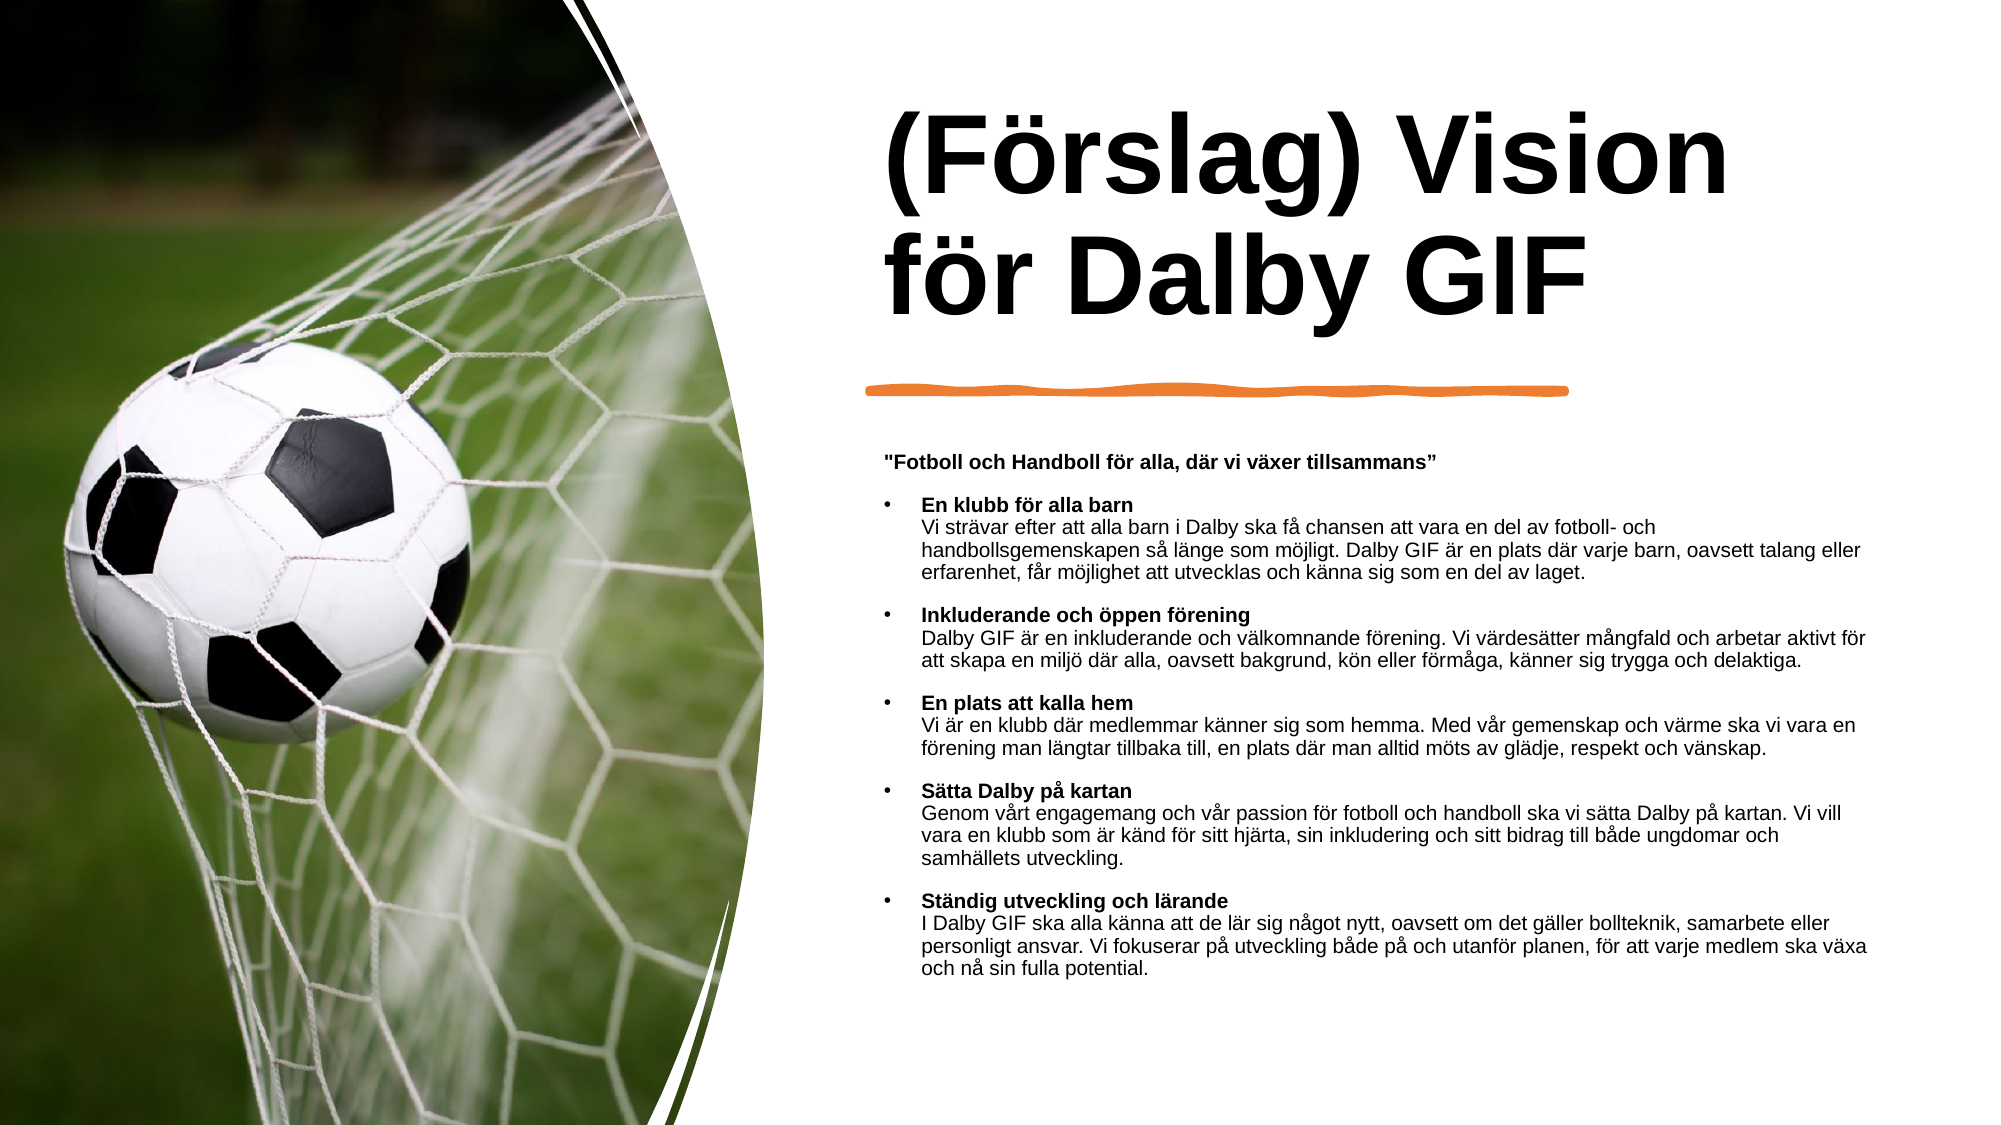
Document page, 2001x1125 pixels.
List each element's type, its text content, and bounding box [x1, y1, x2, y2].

text_box [867, 385, 1567, 396]
list "Fotboll och Handboll för alla, där vi växer tillsammans” En klubb för alla barn Vi strävar efter att alla barn i Dalby ska få chansen att vara en del av fotboll- och handbollsgemenskapen så länge som möjligt. Dalby GIF är en plats där varje barn, oavsett talang eller erfarenhet, får möjlighet att utvecklas och känna sig som en del av laget. Inkluderande och öppen förening Dalby GIF är en inkluderande och välkomnande förening. Vi värdesätter mångfald och arbetar aktivt för att skapa en miljö där alla, oavsett bakgrund, kön eller förmåga, känner sig trygga och delaktiga. En plats att kalla hem Vi är en klubb där medlemmar känner sig som hemma. Med vår gemenskap och värme ska vi vara en förening man längtar tillbaka till, en plats där man alltid möts av glädje, respekt och vänskap. Sätta Dalby på kartan Genom vårt engagemang och vår passion för fotboll och handboll ska vi sätta Dalby på kartan. Vi vill vara en klubb som är känd för sitt hjärta, sin inkludering och sitt bidrag till både ungdomar och samhällets utveckling. Ständig utveckling och lärande I Dalby GIF ska alla känna att de lär sig något nytt, oavsett om det gäller bollteknik, samarbete eller personligt ansvar. Vi fokuserar på utveckling både på och utanför planen, för att varje medlem ska växa och nå sin fulla potential. [869, 443, 1895, 1016]
text_box [764, 0, 2000, 1125]
picture [0, 0, 764, 1125]
title (Förslag) Vision för Dalby GIF [869, 53, 1895, 347]
